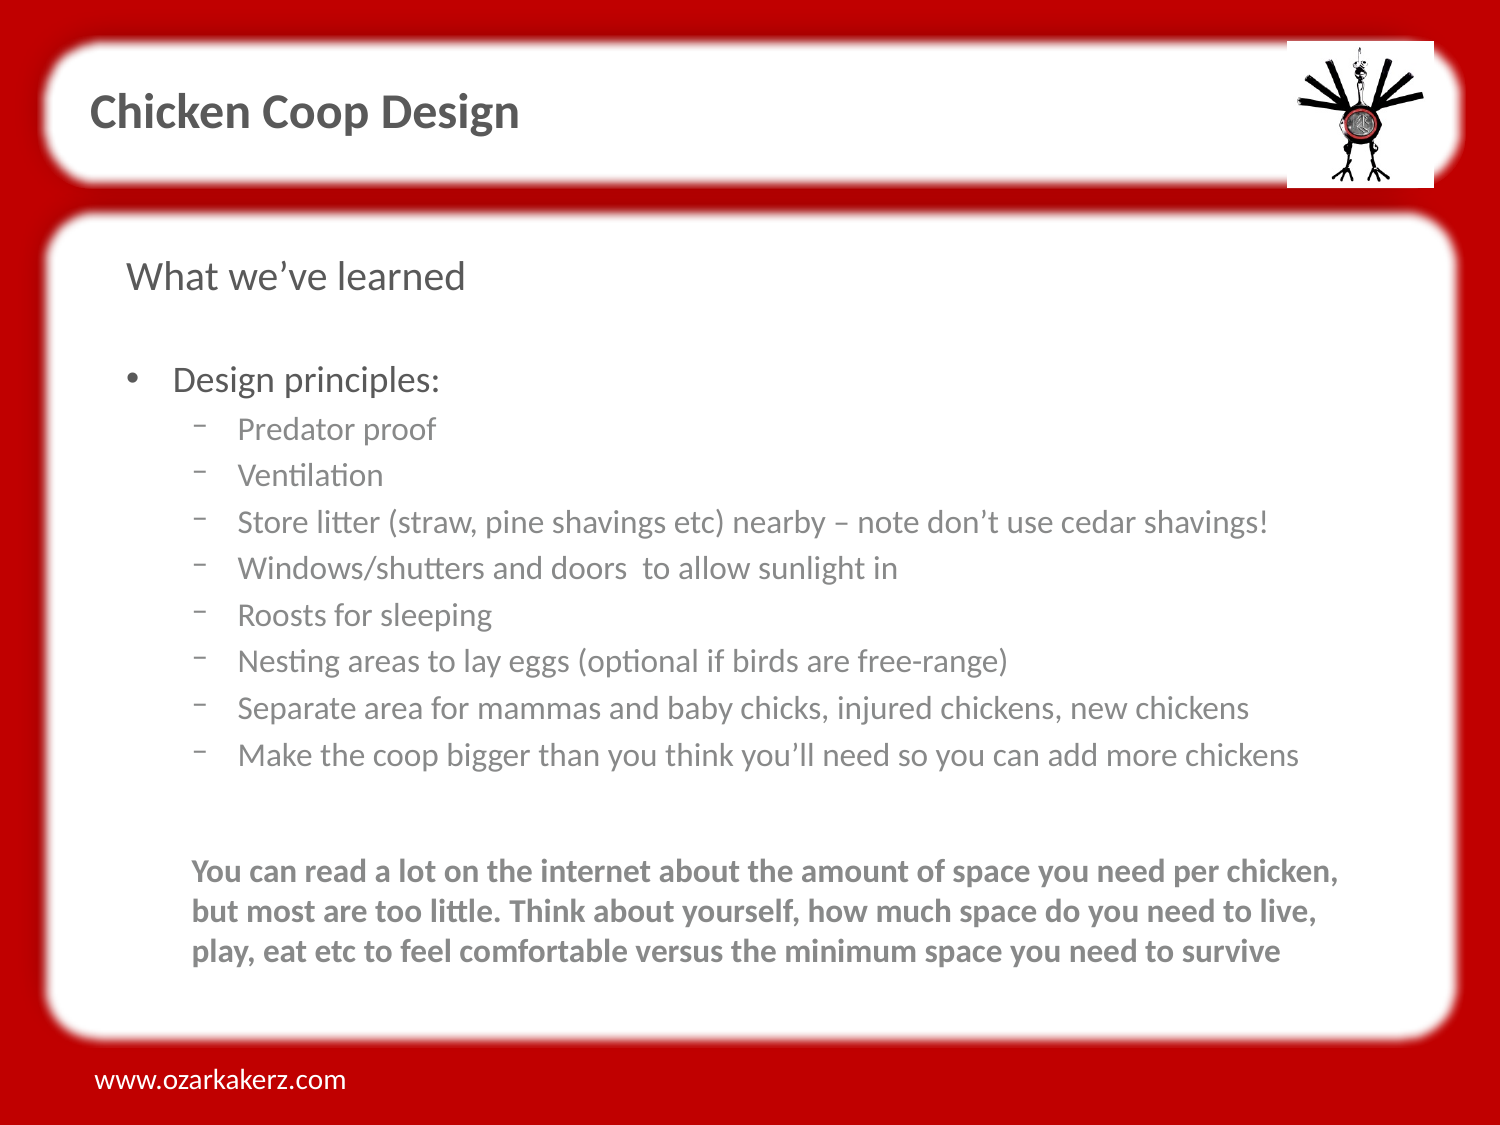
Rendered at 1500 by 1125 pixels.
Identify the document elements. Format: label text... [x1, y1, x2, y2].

list What we’ve learned [110, 237, 1397, 307]
picture [1287, 41, 1434, 188]
list Chicken Coop Design [74, 77, 1055, 147]
list Design principles: Predator proof Ventilation Store litter (straw, pine shavings etc) nearby – note don’t use cedar shavings! Windows/shutters and doors to allow sunlight in Roosts for sleeping Nesting areas to lay eggs (optional if birds are free-range) Separate area for mammas and baby chicks, injured chickens, new chickens Make the coop bigger than you think you’ll need so you can add more chickens You can read a lot on the internet about the amount of space you need per chicken, but most are too little. Think about yourself, how much space do you need to live, play, eat etc to feel comfortable versus the minimum space you need to survive [110, 347, 1397, 1012]
